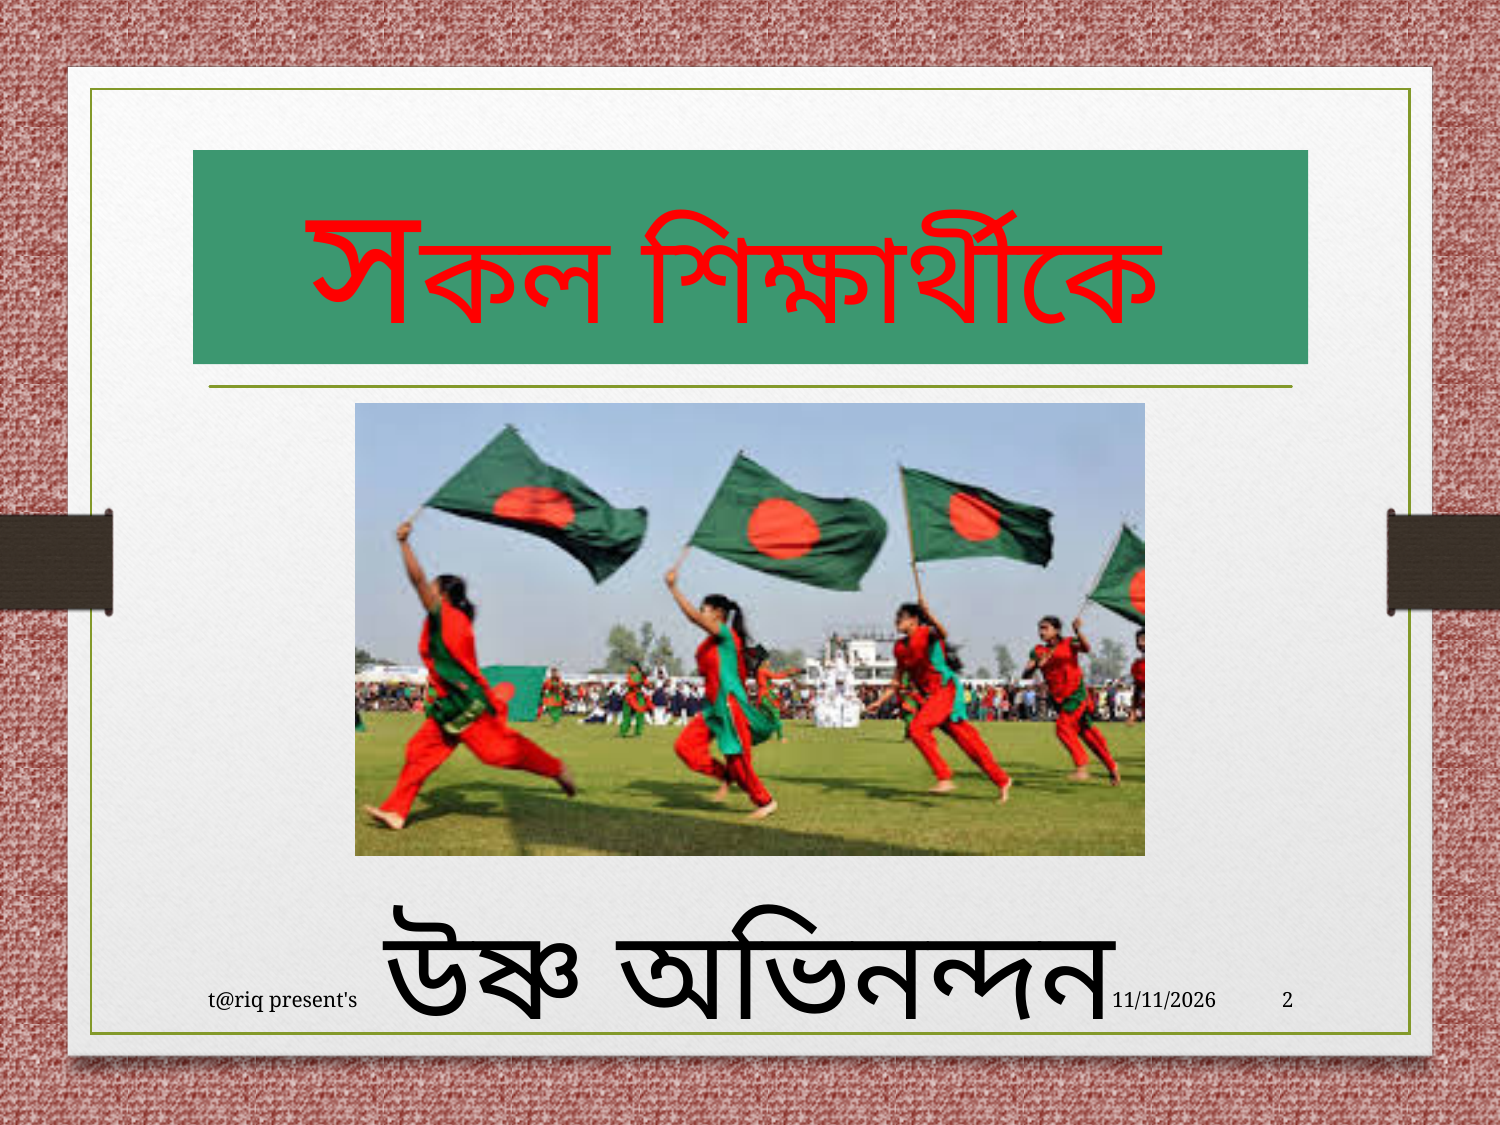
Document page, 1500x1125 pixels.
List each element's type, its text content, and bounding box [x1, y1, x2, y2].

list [354, 402, 1145, 856]
text_box উষ্ণ অভিনন্দন [200, 887, 1300, 1053]
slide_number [1042, 977, 1232, 1024]
footer t@riq present's [193, 977, 1031, 1024]
picture [0, 0, 1500, 1125]
title সকল শিক্ষার্থীকে [193, 150, 1309, 365]
slide_number 2 [1243, 977, 1309, 1024]
